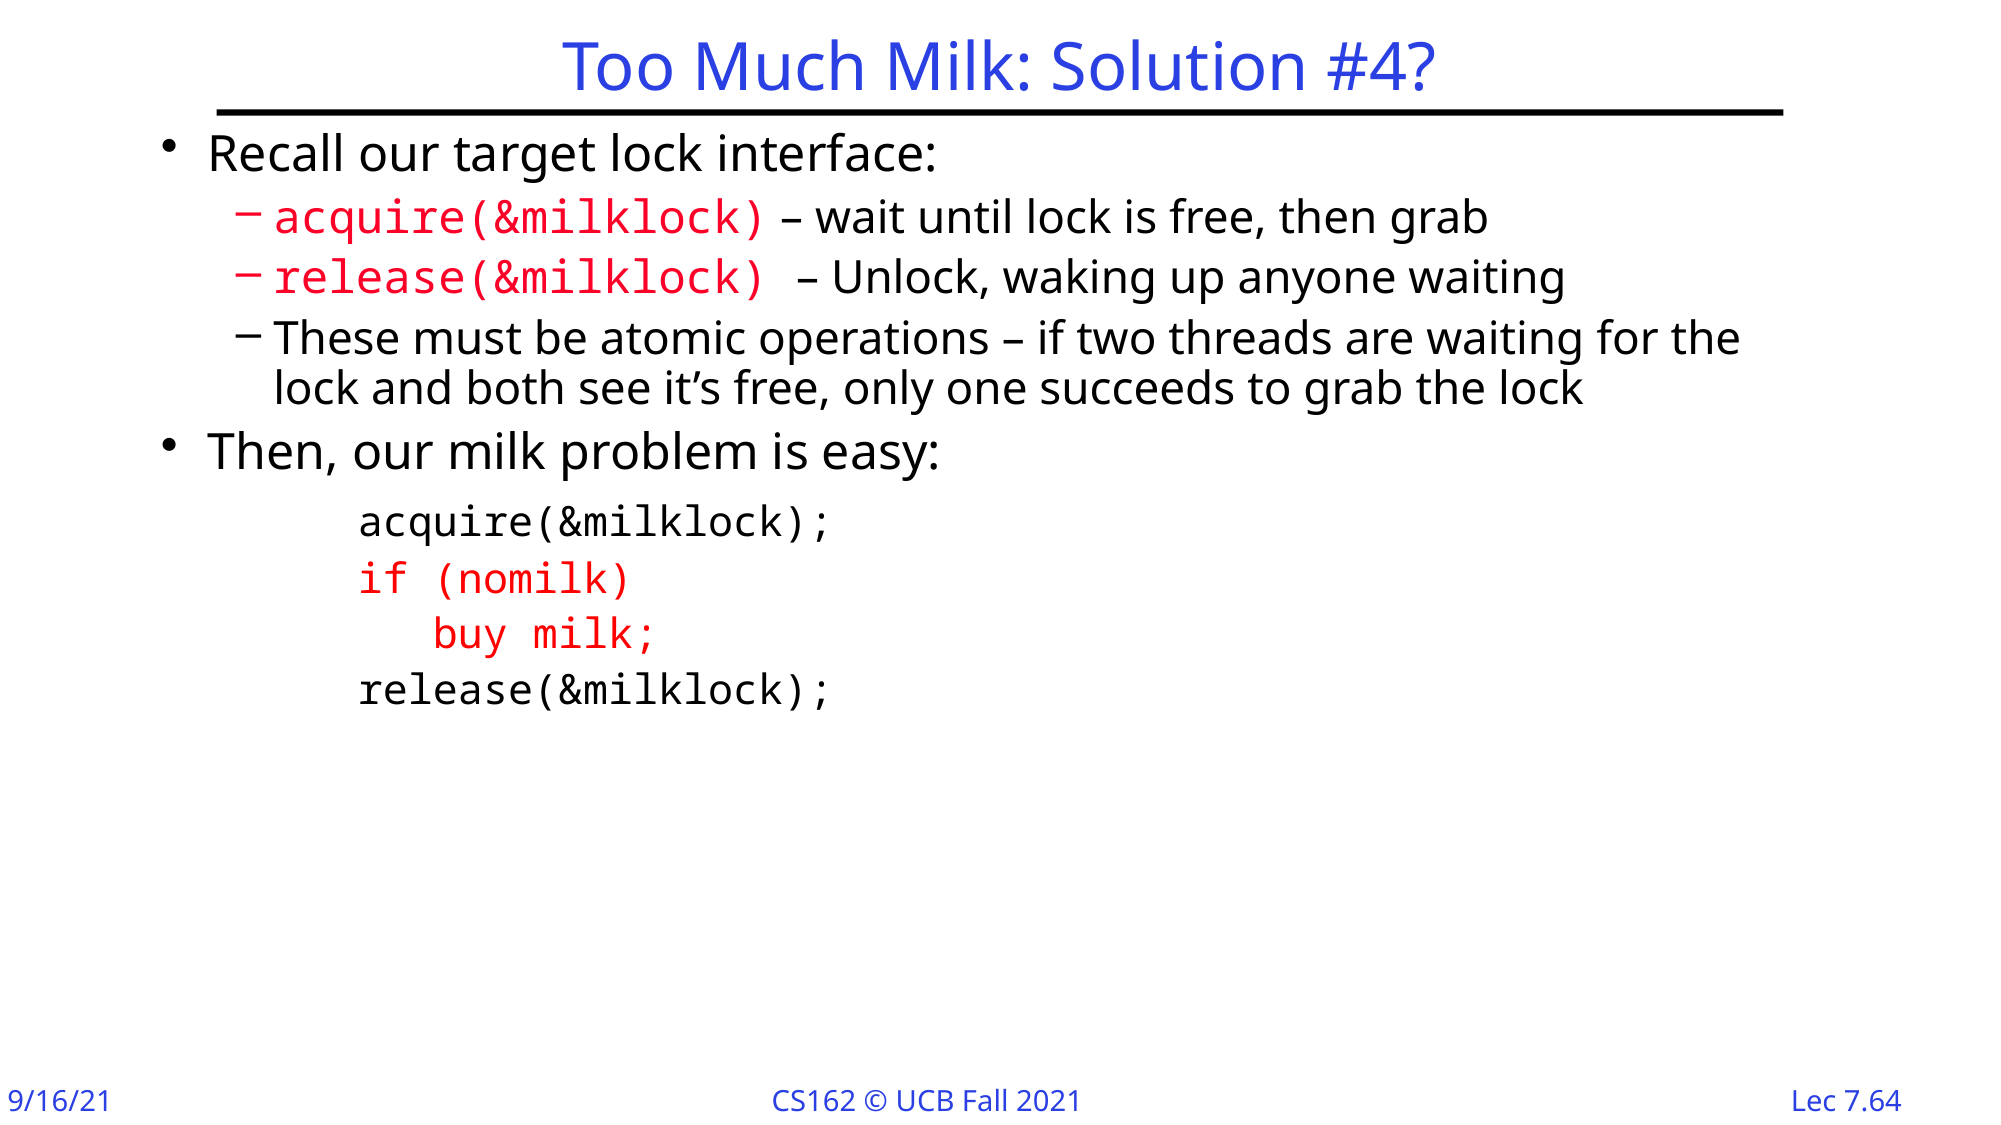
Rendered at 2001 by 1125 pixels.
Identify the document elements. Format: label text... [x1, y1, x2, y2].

list Recall our target lock interface: acquire(&milklock) – wait until lock is free, then grab release(&milklock) – Unlock, waking up anyone waiting These must be atomic operations – if two threads are waiting for the lock and both see it’s free, only one succeeds to grab the lock Then, our milk problem is easy: acquire(&milklock); if (nomilk) buy milk; release(&milklock); [146, 120, 1850, 1125]
title Too Much Milk: Solution #4? [216, 24, 1784, 113]
